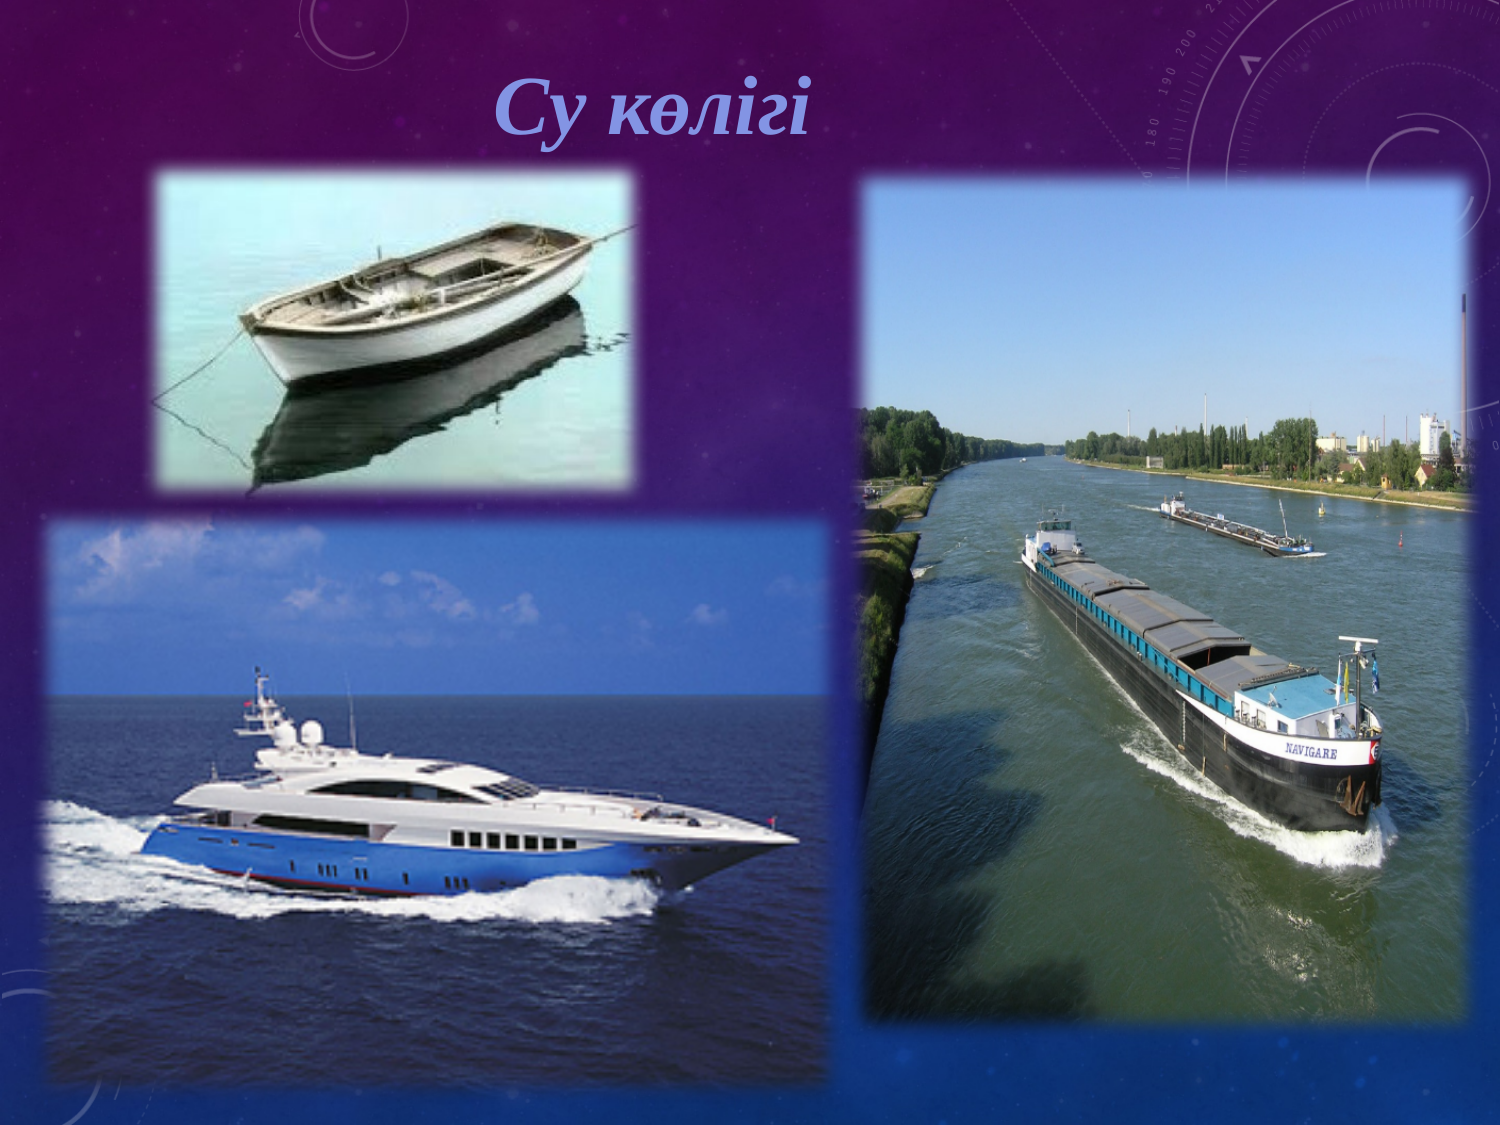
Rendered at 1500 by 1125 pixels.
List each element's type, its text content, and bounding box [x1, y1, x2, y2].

picture [0, 0, 1500, 1125]
list Су көлігі [478, 42, 977, 160]
